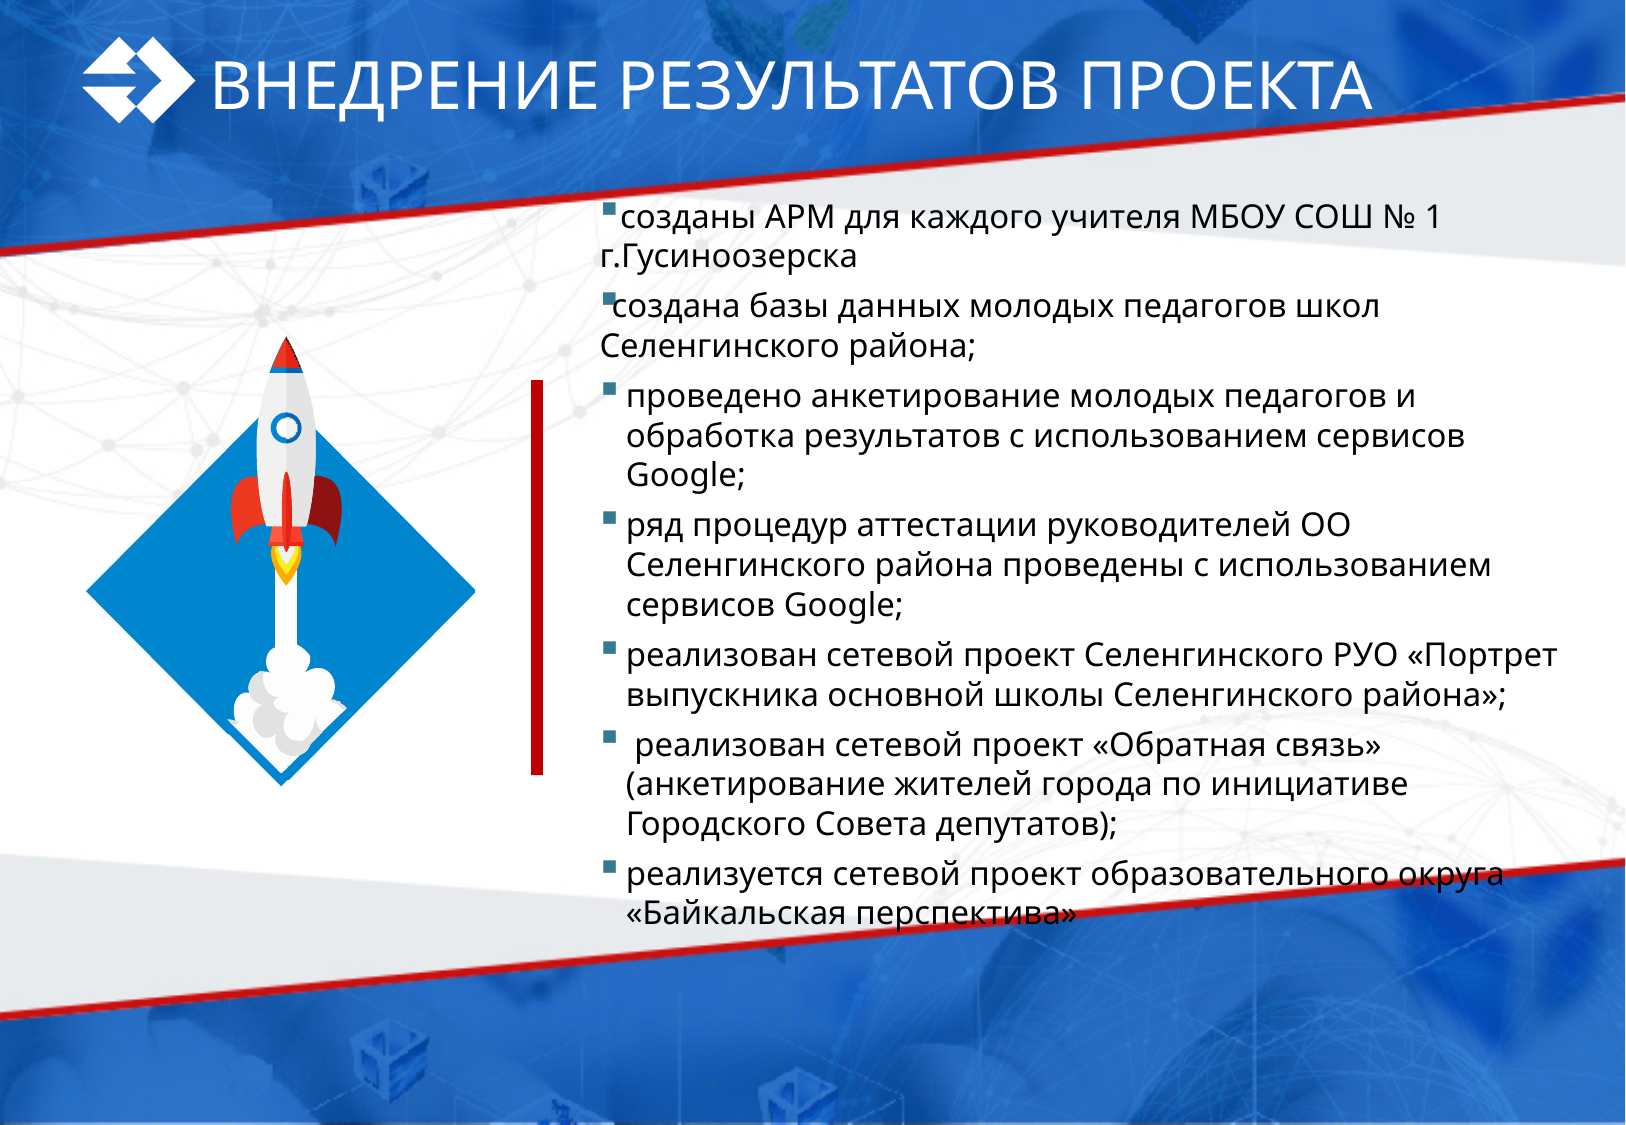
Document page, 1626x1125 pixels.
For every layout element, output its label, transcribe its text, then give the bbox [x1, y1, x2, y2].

title ВНЕДРЕНИЕ РЕЗУЛЬТАТОВ ПРОЕКТА [194, 35, 1581, 149]
text_box [529, 378, 545, 777]
picture [0, 0, 1626, 1125]
list созданы АРМ для каждого учителя МБОУ СОШ № 1 г.Гусиноозерска создана базы данных молодых педагогов школ Селенгинского района; проведено анкетирование молодых педагогов и обработка результатов с использованием сервисов Google; ряд процедур аттестации руководителей ОО Селенгинского района проведены с использованием сервисов Google; реализован сетевой проект Селенгинского РУО «Портрет выпускника основной школы Селенгинского района»; реализован сетевой проект «Обратная связь» (анкетирование жителей города по инициативе Городского Совета депутатов); реализуется сетевой проект образовательного округа «Байкальская перспектива» [578, 187, 1598, 950]
